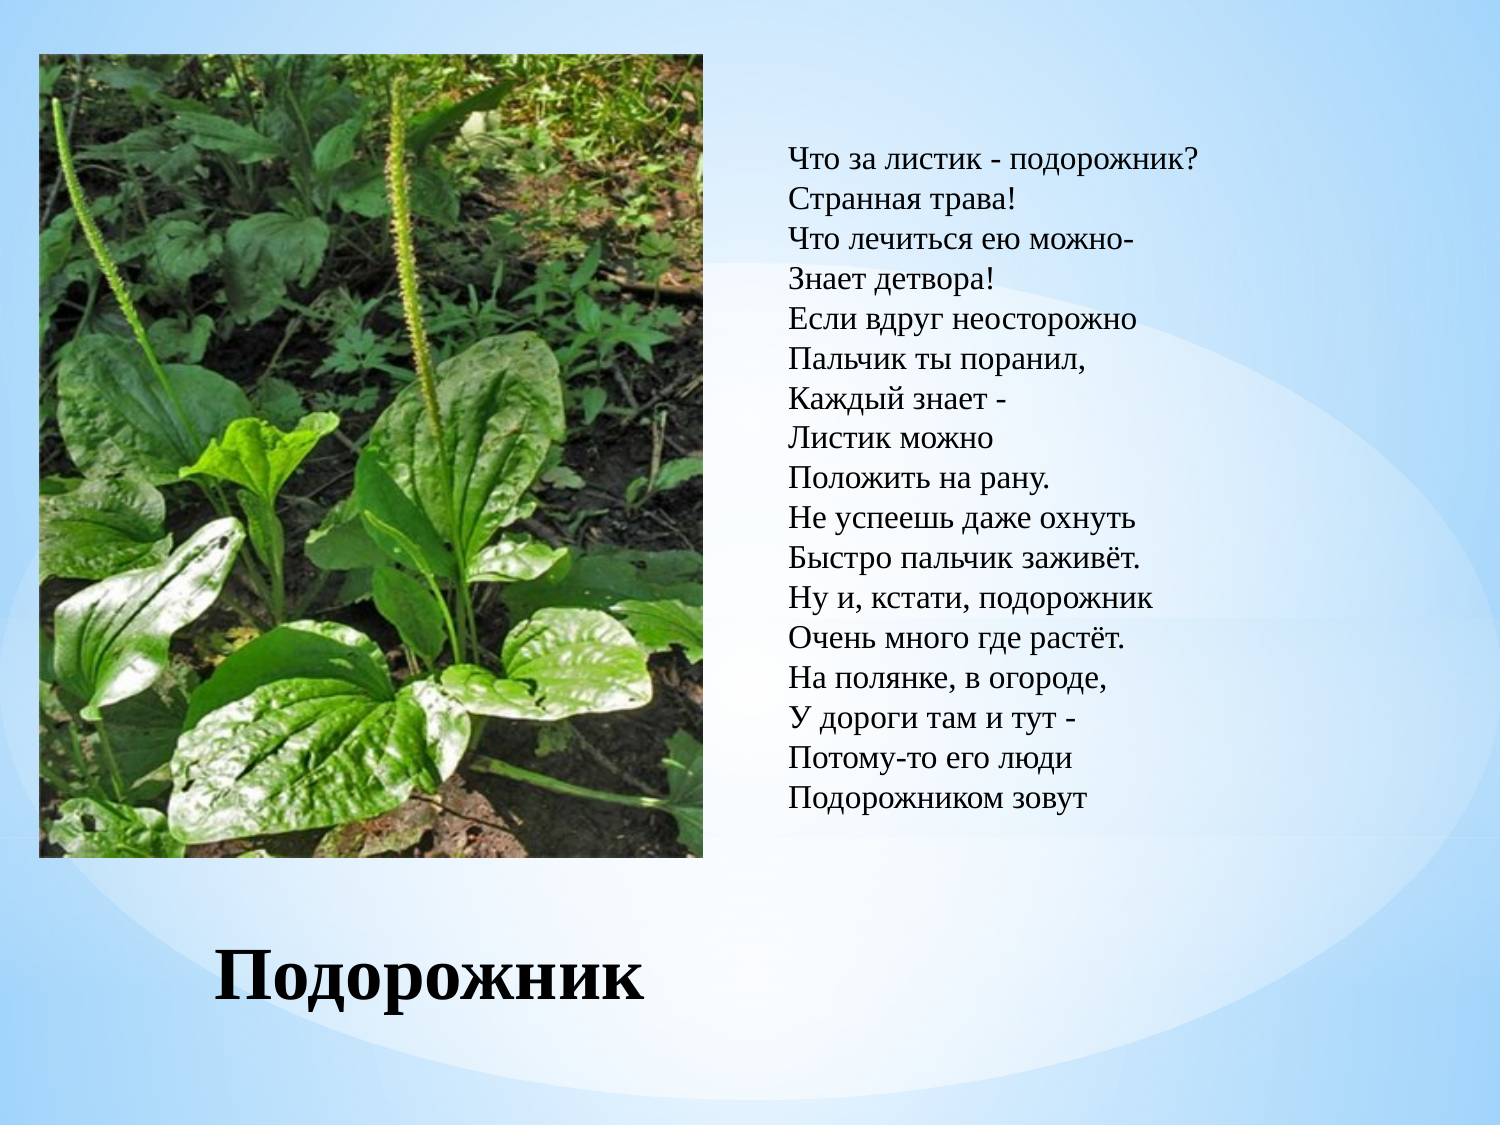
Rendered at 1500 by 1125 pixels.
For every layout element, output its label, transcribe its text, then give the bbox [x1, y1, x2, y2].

text_box Что за листик - подорожник? Странная трава! Что лечиться ею можно- Знает детвора! Если вдруг неосторожно Пальчик ты поранил, Каждый знает - Листик можно Положить на рану. Не успеешь даже охнуть Быстро пальчик заживёт. Ну и, кстати, подорожник Очень много где растёт. На полянке, в огороде, У дороги там и тут - Потому-то его люди Подорожником зовут [773, 128, 1395, 823]
text_box Подорожник [179, 916, 680, 1022]
picture [39, 54, 703, 858]
